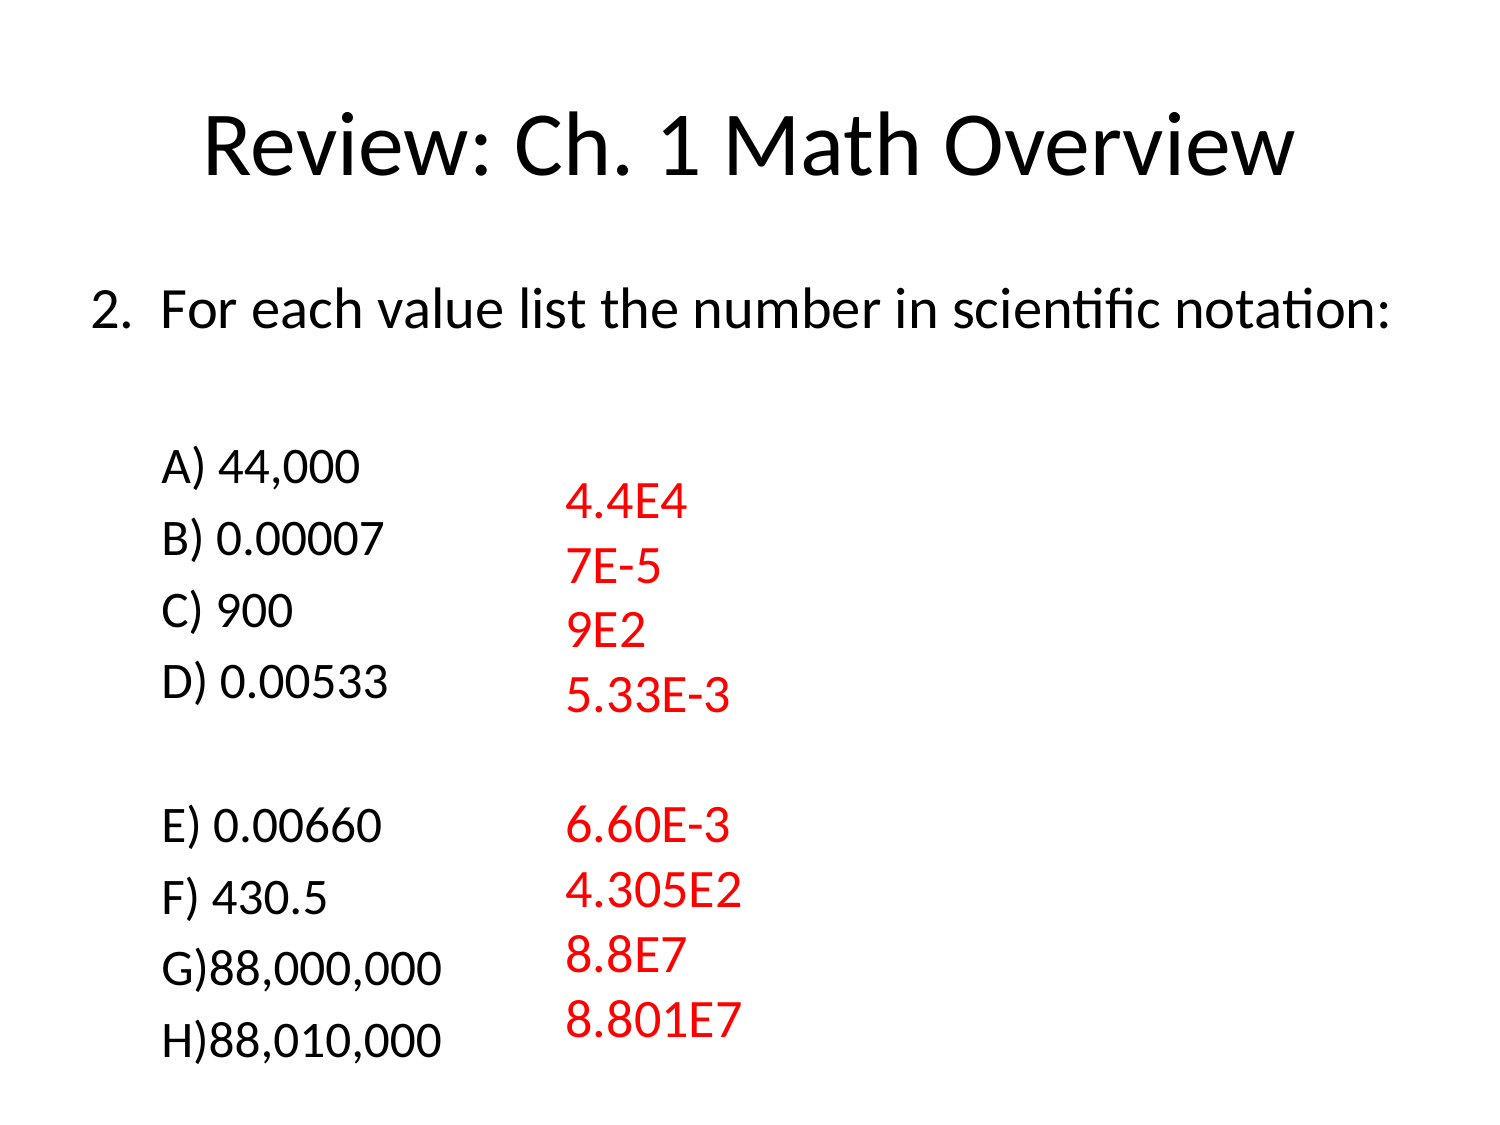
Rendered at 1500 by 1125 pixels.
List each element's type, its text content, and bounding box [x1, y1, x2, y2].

text_box 4.4E4 7E-5 9E2 5.33E-3 6.60E-3 4.305E2 8.8E7 8.801E7 [550, 456, 759, 1056]
list 2. For each value list the number in scientific notation: A) 44,000 B) 0.00007 C) 900 D) 0.00533 E) 0.00660 F) 430.5 G)88,000,000 H)88,010,000 [75, 262, 1425, 1125]
title Review: Ch. 1 Math Overview [75, 45, 1425, 233]
